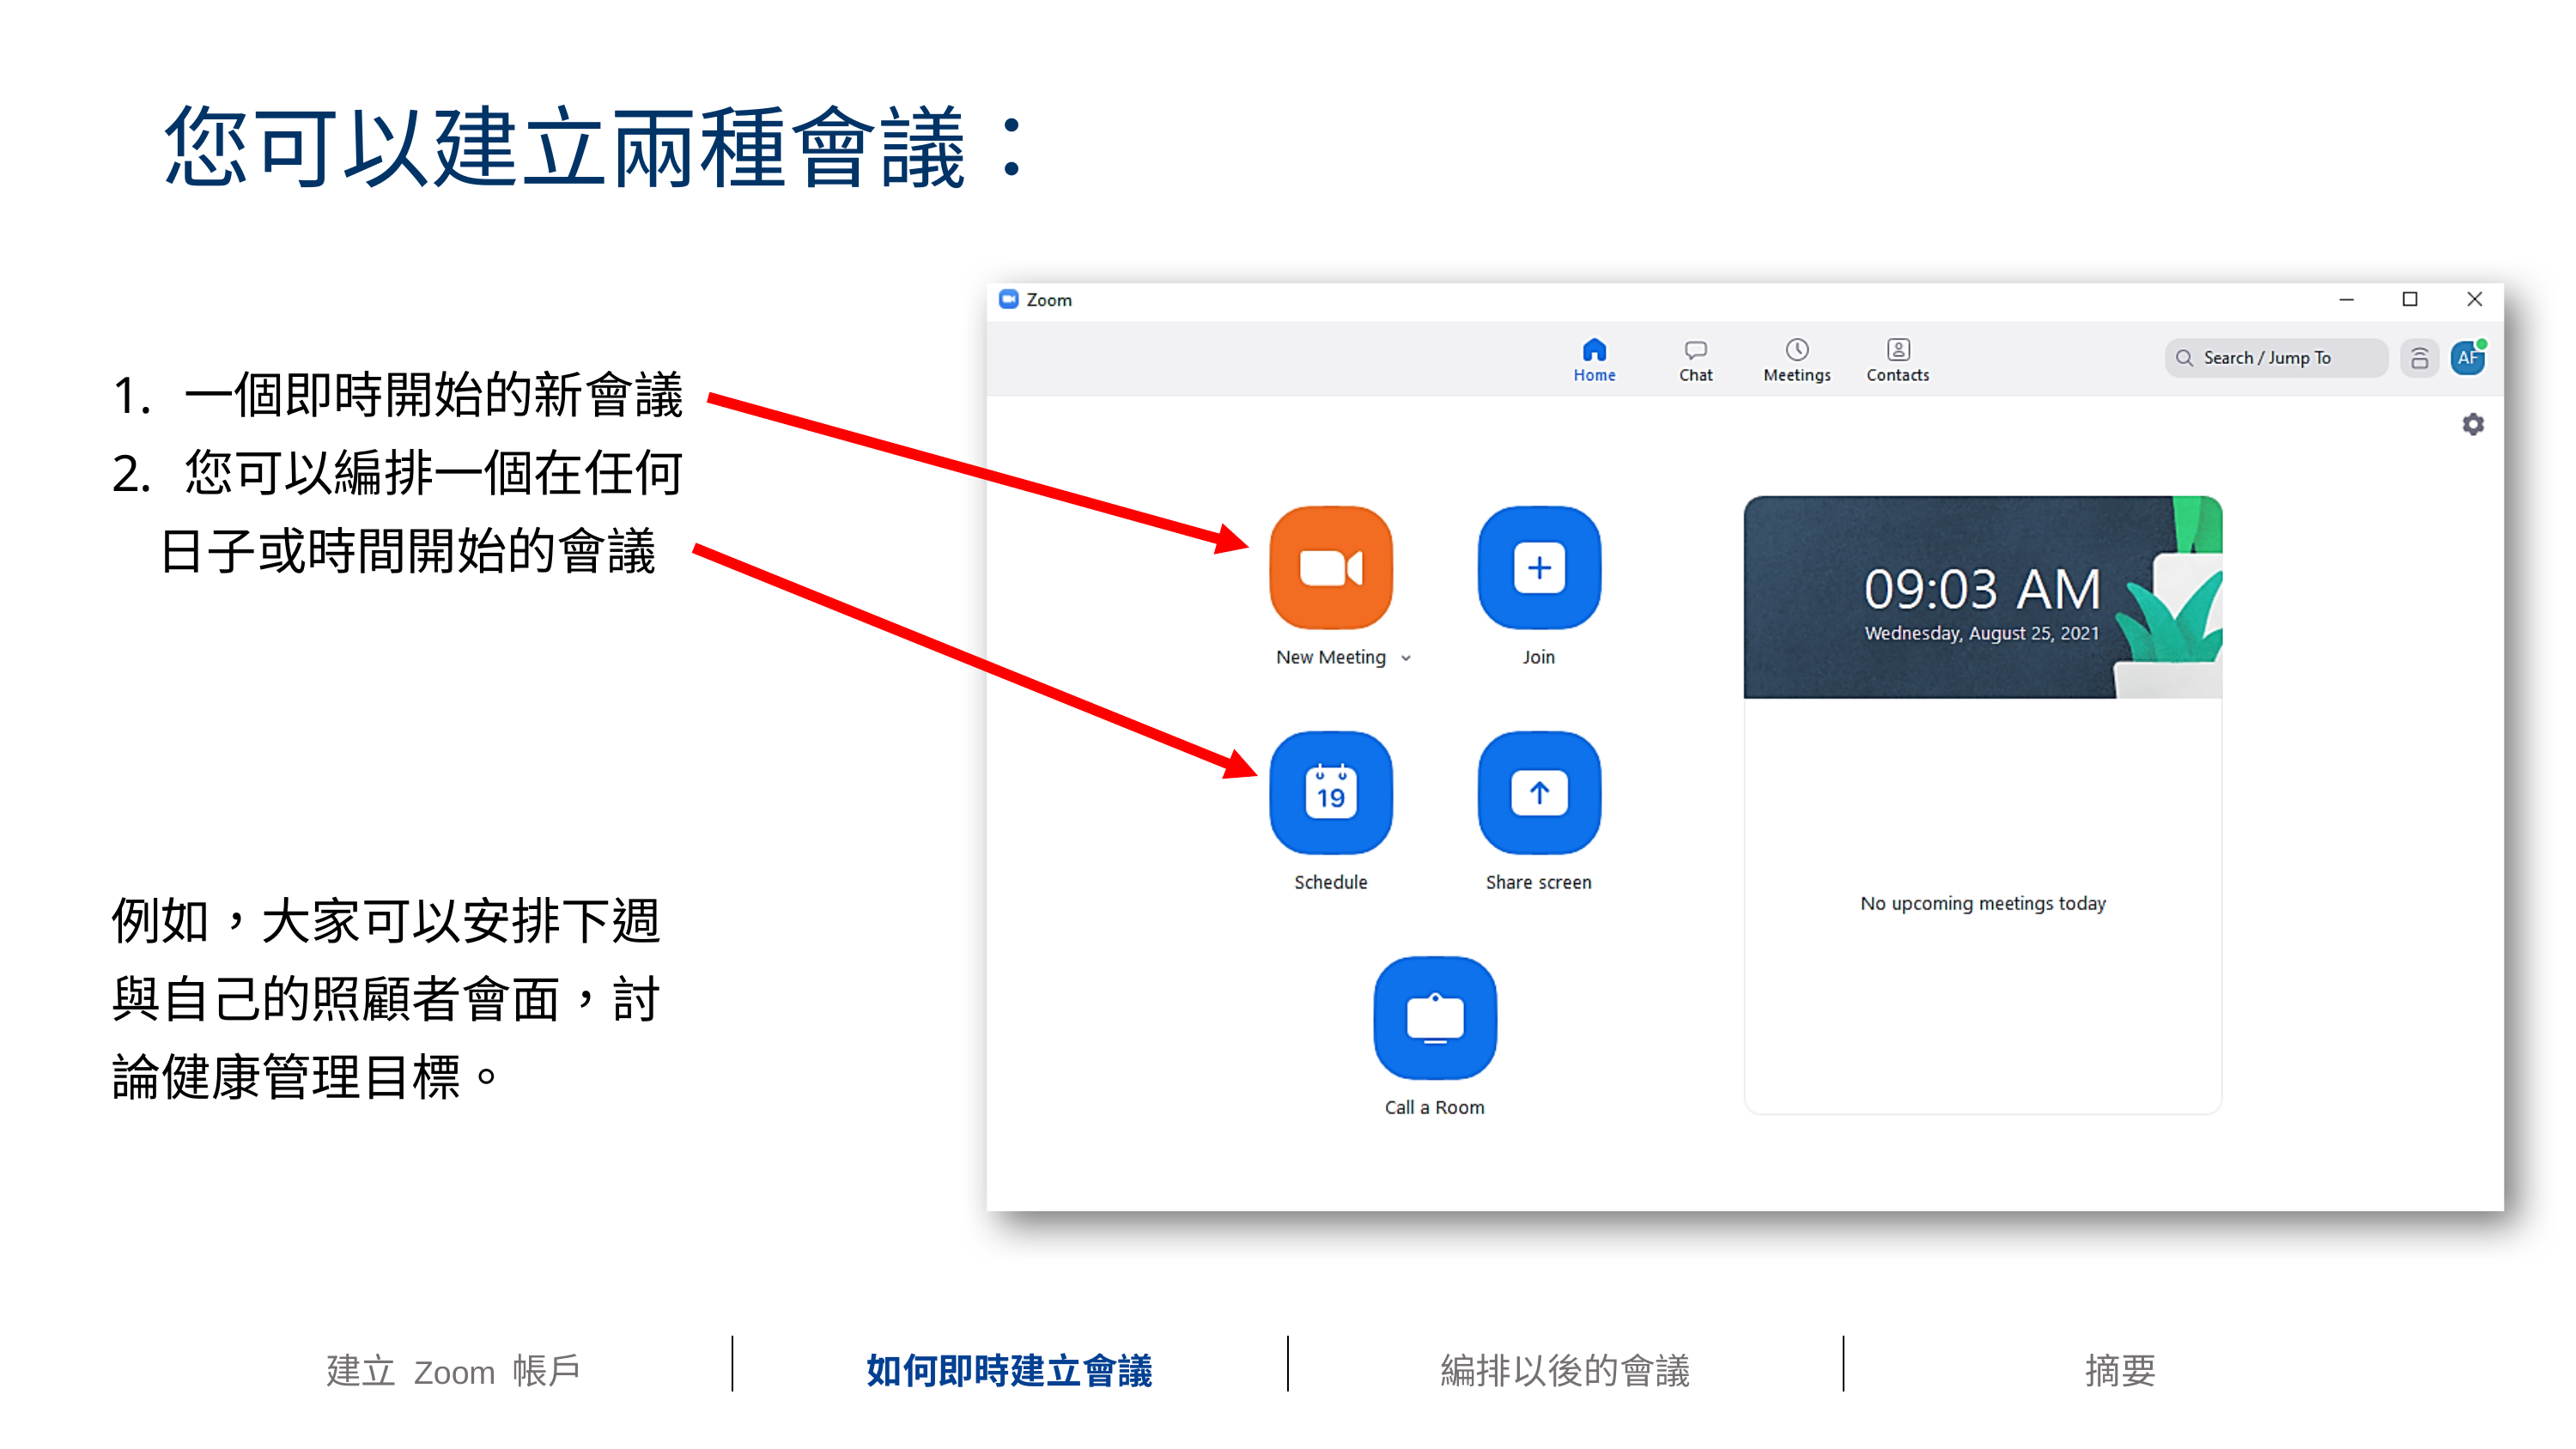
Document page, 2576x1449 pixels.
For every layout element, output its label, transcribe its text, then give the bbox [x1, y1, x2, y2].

table_header 如何即時建立會議 [733, 1336, 1287, 1391]
table_header 摘要 [1844, 1336, 2399, 1391]
table_header 建立 Zoom 帳戶 [177, 1336, 732, 1391]
text_box 您可以建立兩種會議： [149, 85, 1070, 205]
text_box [694, 548, 1259, 776]
picture [987, 283, 2505, 1211]
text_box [708, 397, 1249, 548]
text_box 例如，大家可以安排下週與自己的照顧者會面，討論健康管理目標。 [99, 864, 708, 1113]
table_header 編排以後的會議 [1289, 1336, 1843, 1391]
text_box 一個即時開始的新會議 您可以編排一個在任何 日子或時間開始的會議 [99, 338, 965, 664]
